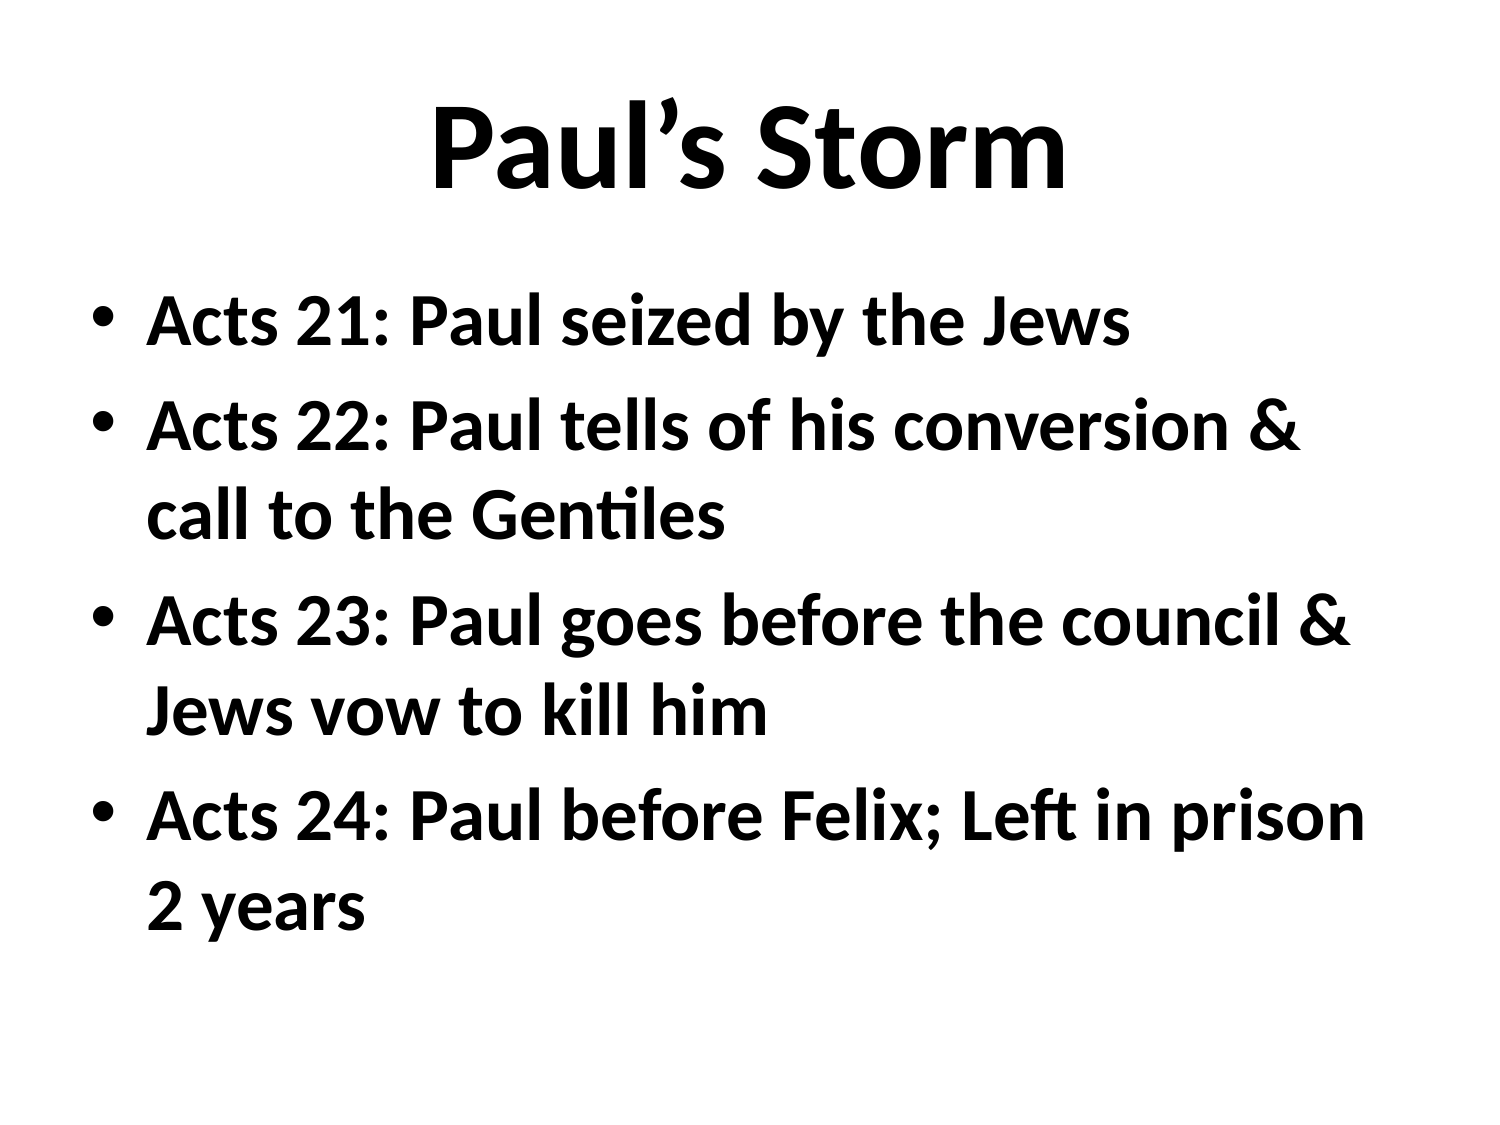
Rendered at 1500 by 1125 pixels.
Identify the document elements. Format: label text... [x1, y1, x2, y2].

list Acts 21: Paul seized by the Jews Acts 22: Paul tells of his conversion & call to the Gentiles Acts 23: Paul goes before the council & Jews vow to kill him Acts 24: Paul before Felix; Left in prison 2 years [75, 262, 1425, 1005]
title Paul’s Storm [75, 45, 1425, 233]
